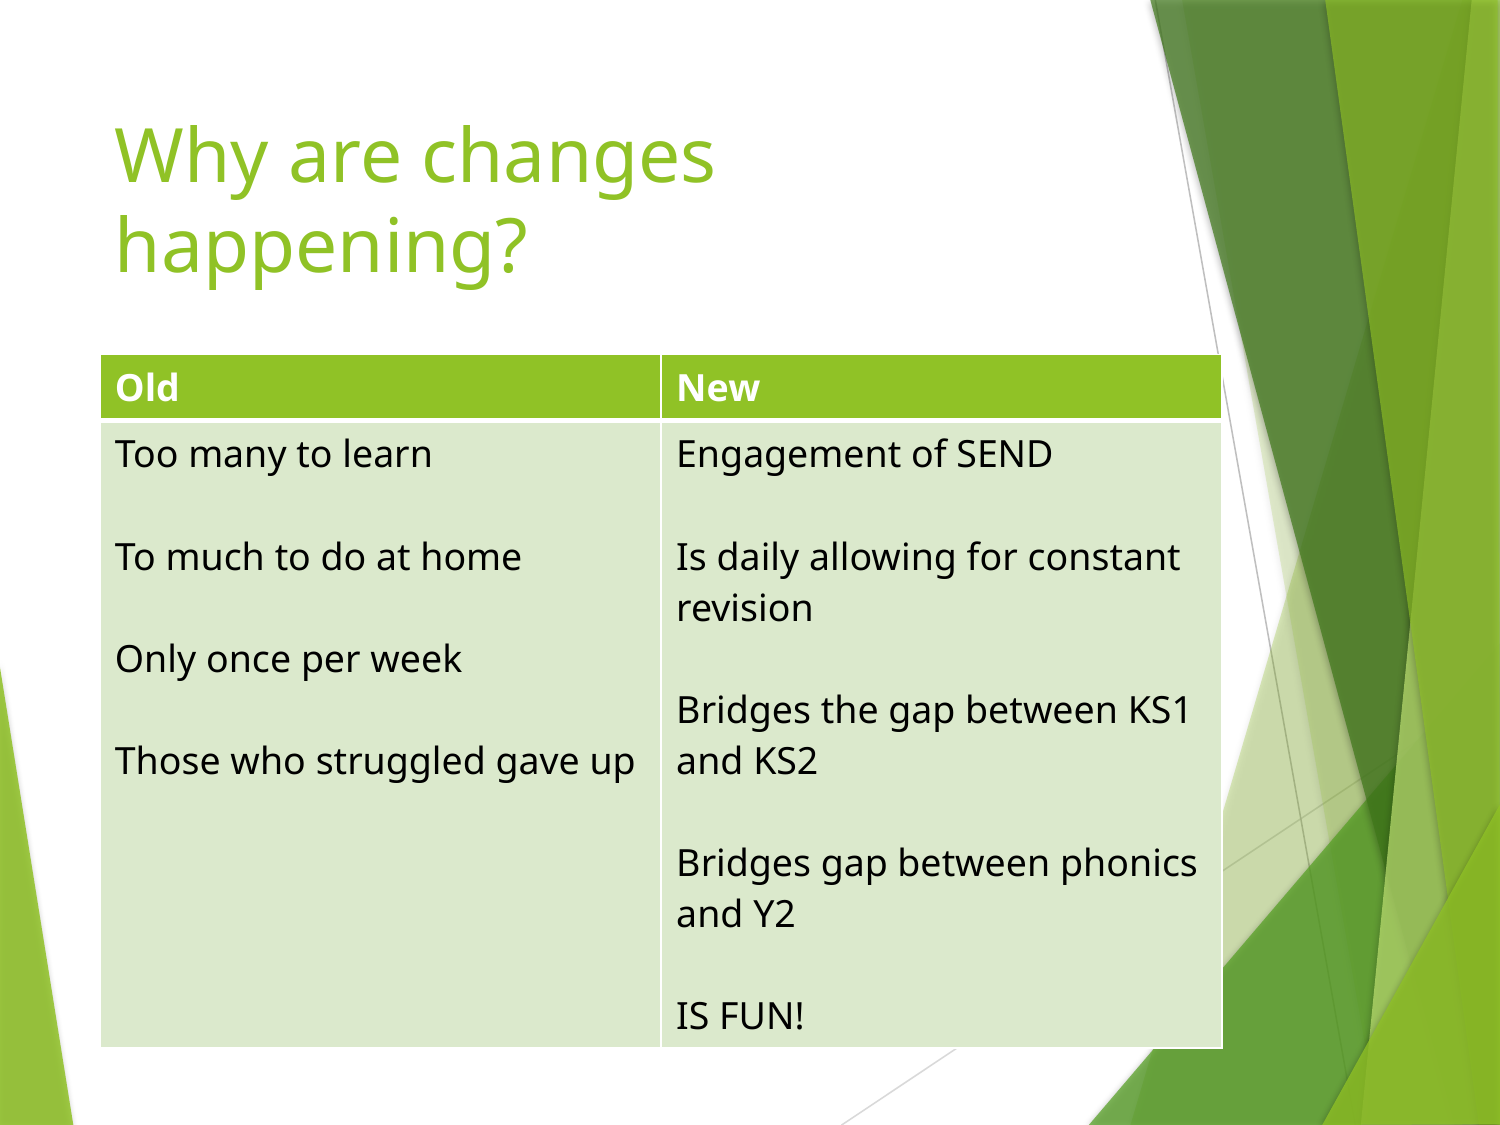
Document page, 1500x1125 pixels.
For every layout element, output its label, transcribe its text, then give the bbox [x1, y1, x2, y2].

table_cell Engagement of SEND Is daily allowing for constant revision Bridges the gap between KS1 and KS2 Bridges gap between phonics and Y2 IS FUN! [662, 423, 1221, 1047]
table_header Old [101, 355, 660, 418]
title Why are changes happening? [99, 99, 1142, 317]
table_cell Too many to learn To much to do at home Only once per week Those who struggled gave up [101, 423, 660, 1047]
table_header New [662, 355, 1221, 418]
